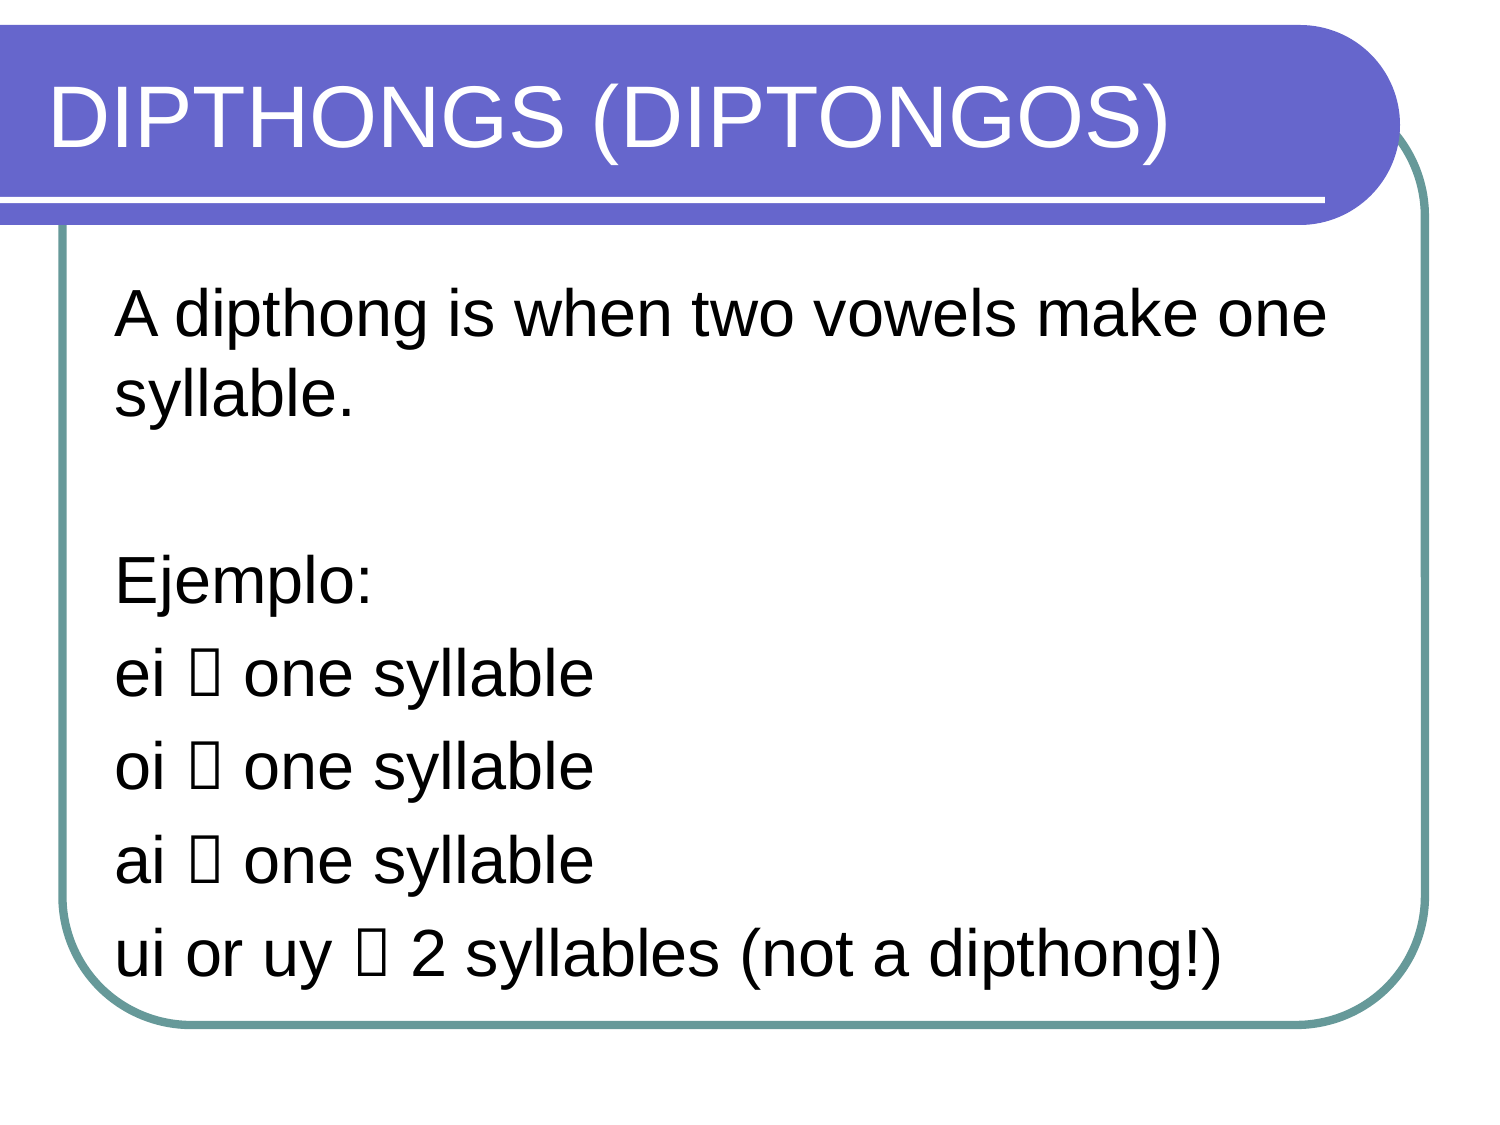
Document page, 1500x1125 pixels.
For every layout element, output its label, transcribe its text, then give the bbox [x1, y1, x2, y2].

list A dipthong is when two vowels make one syllable. Ejemplo: ei  one syllable oi  one syllable ai  one syllable ui or uy  2 syllables (not a dipthong!) [99, 262, 1401, 988]
title DIPTHONGS (DIPTONGOS) [31, 37, 1348, 188]
